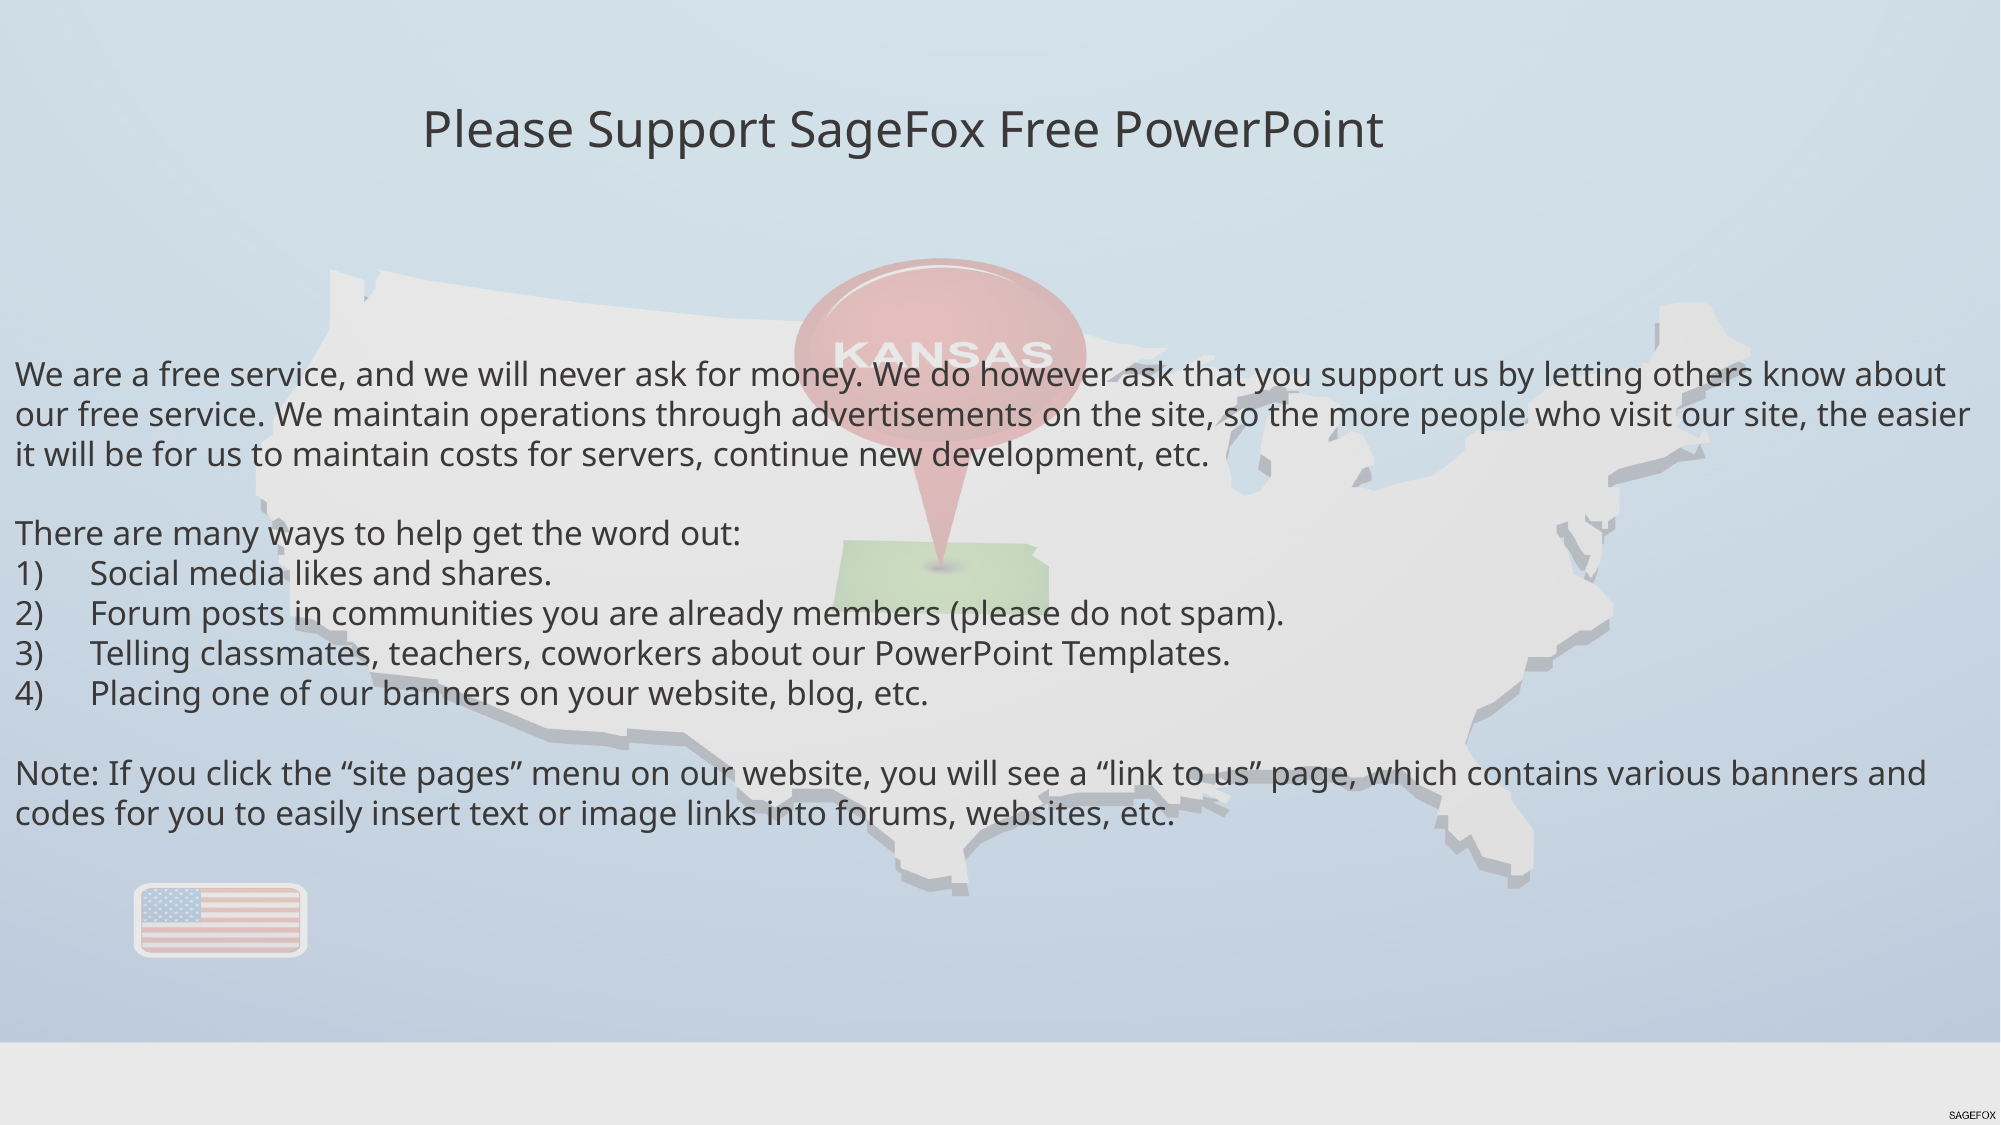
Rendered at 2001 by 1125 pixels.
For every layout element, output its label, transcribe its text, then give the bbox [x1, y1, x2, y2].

title Please Support SageFox Free PowerPoint [363, 72, 1444, 190]
text_box We are a free service, and we will never ask for money. We do however ask that you support us by letting others know about our free service. We maintain operations through advertisements on the site, so the more people who visit our site, the easier it will be for us to maintain costs for servers, continue new development, etc. There are many ways to help get the word out: Social media likes and shares. Forum posts in communities you are already members (please do not spam). Telling classmates, teachers, coworkers about our PowerPoint Templates. Placing one of our banners on your website, blog, etc. Note: If you click the “site pages” menu on our website, you will see a “link to us” page, which contains various banners and codes for you to easily insert text or image links into forums, websites, etc. [0, 0, 2000, 1125]
